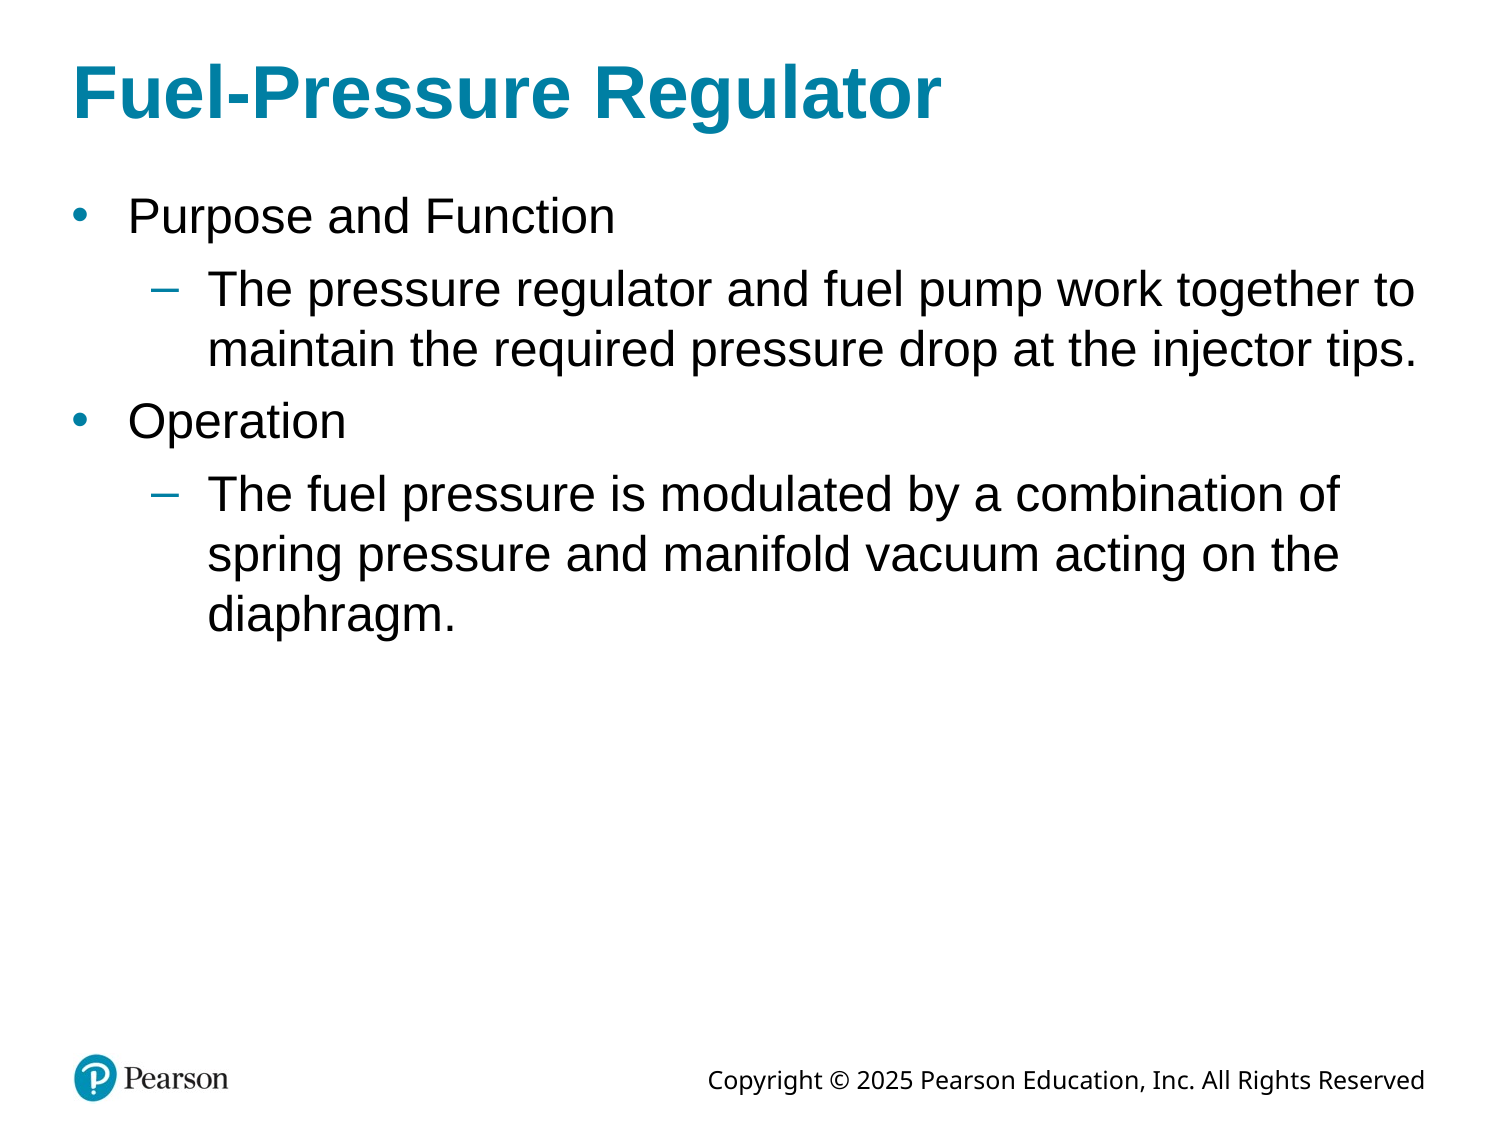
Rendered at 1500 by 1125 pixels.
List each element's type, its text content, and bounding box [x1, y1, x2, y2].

title Fuel-Pressure Regulator [72, 0, 1430, 90]
list Purpose and Function The pressure regulator and fuel pump work together to maintain the required pressure drop at the injector tips. Operation The fuel pressure is modulated by a combination of spring pressure and manifold vacuum acting on the diaphragm. [71, 90, 1430, 735]
picture [73, 1053, 229, 1104]
